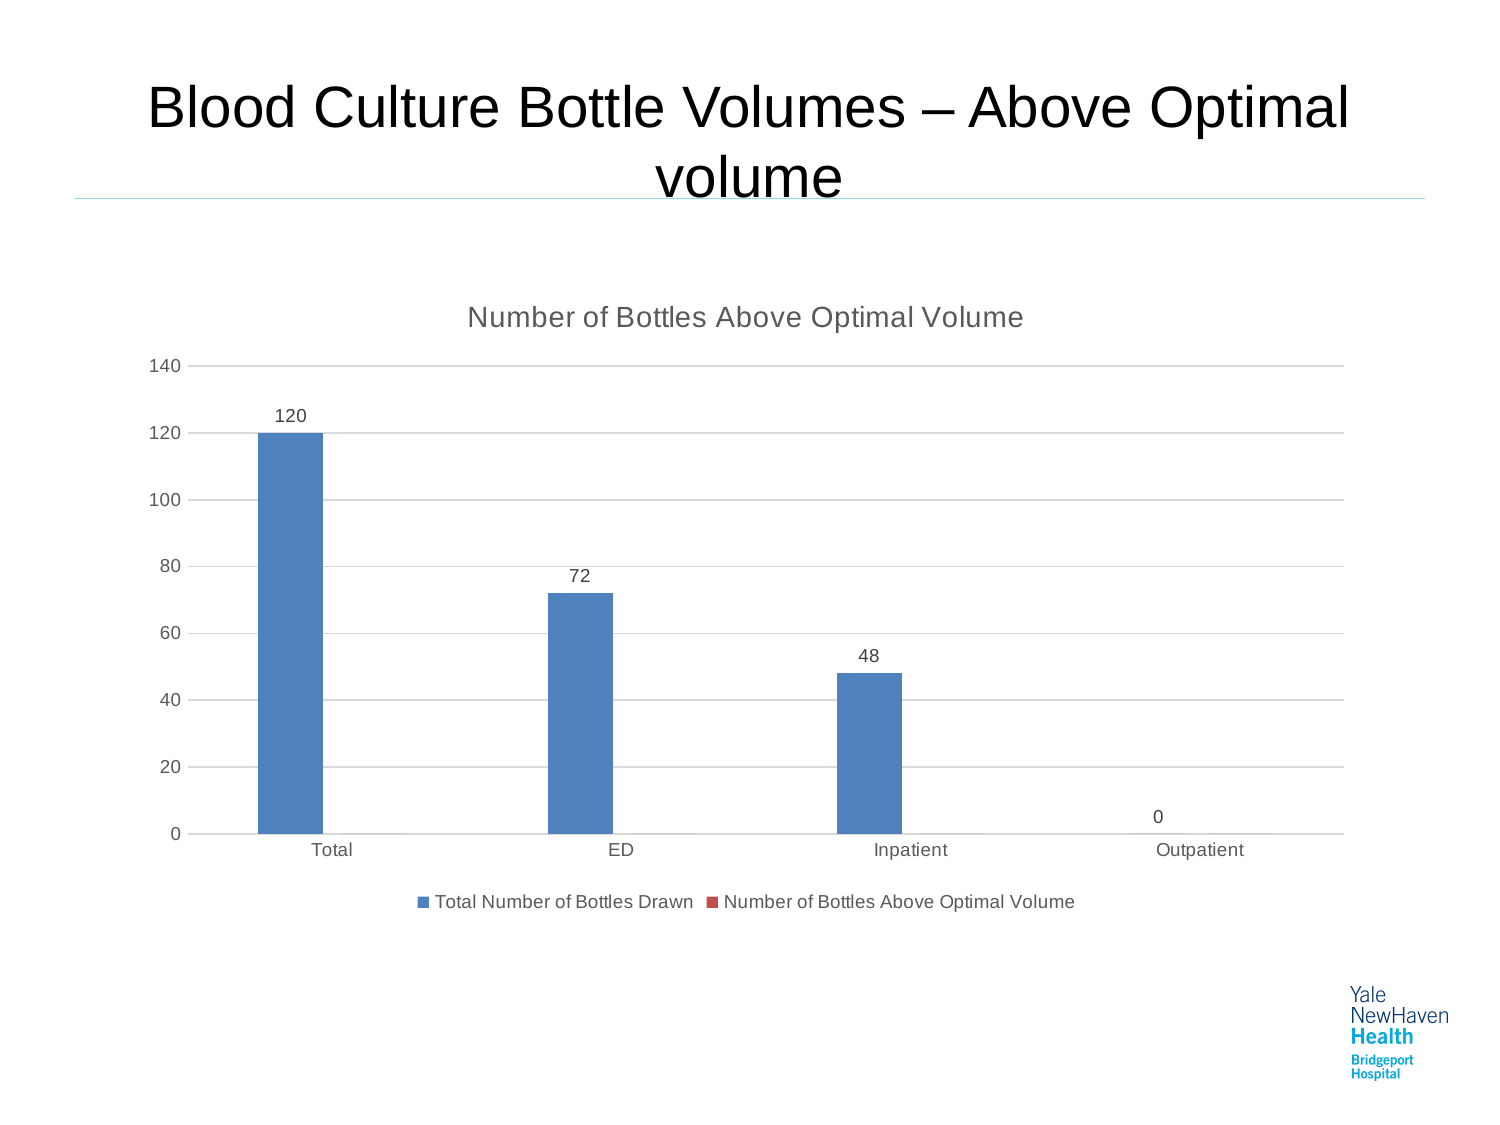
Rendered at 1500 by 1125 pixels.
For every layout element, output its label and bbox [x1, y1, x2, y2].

chart [123, 270, 1370, 920]
picture [1350, 986, 1448, 1081]
title [75, 45, 1425, 233]
